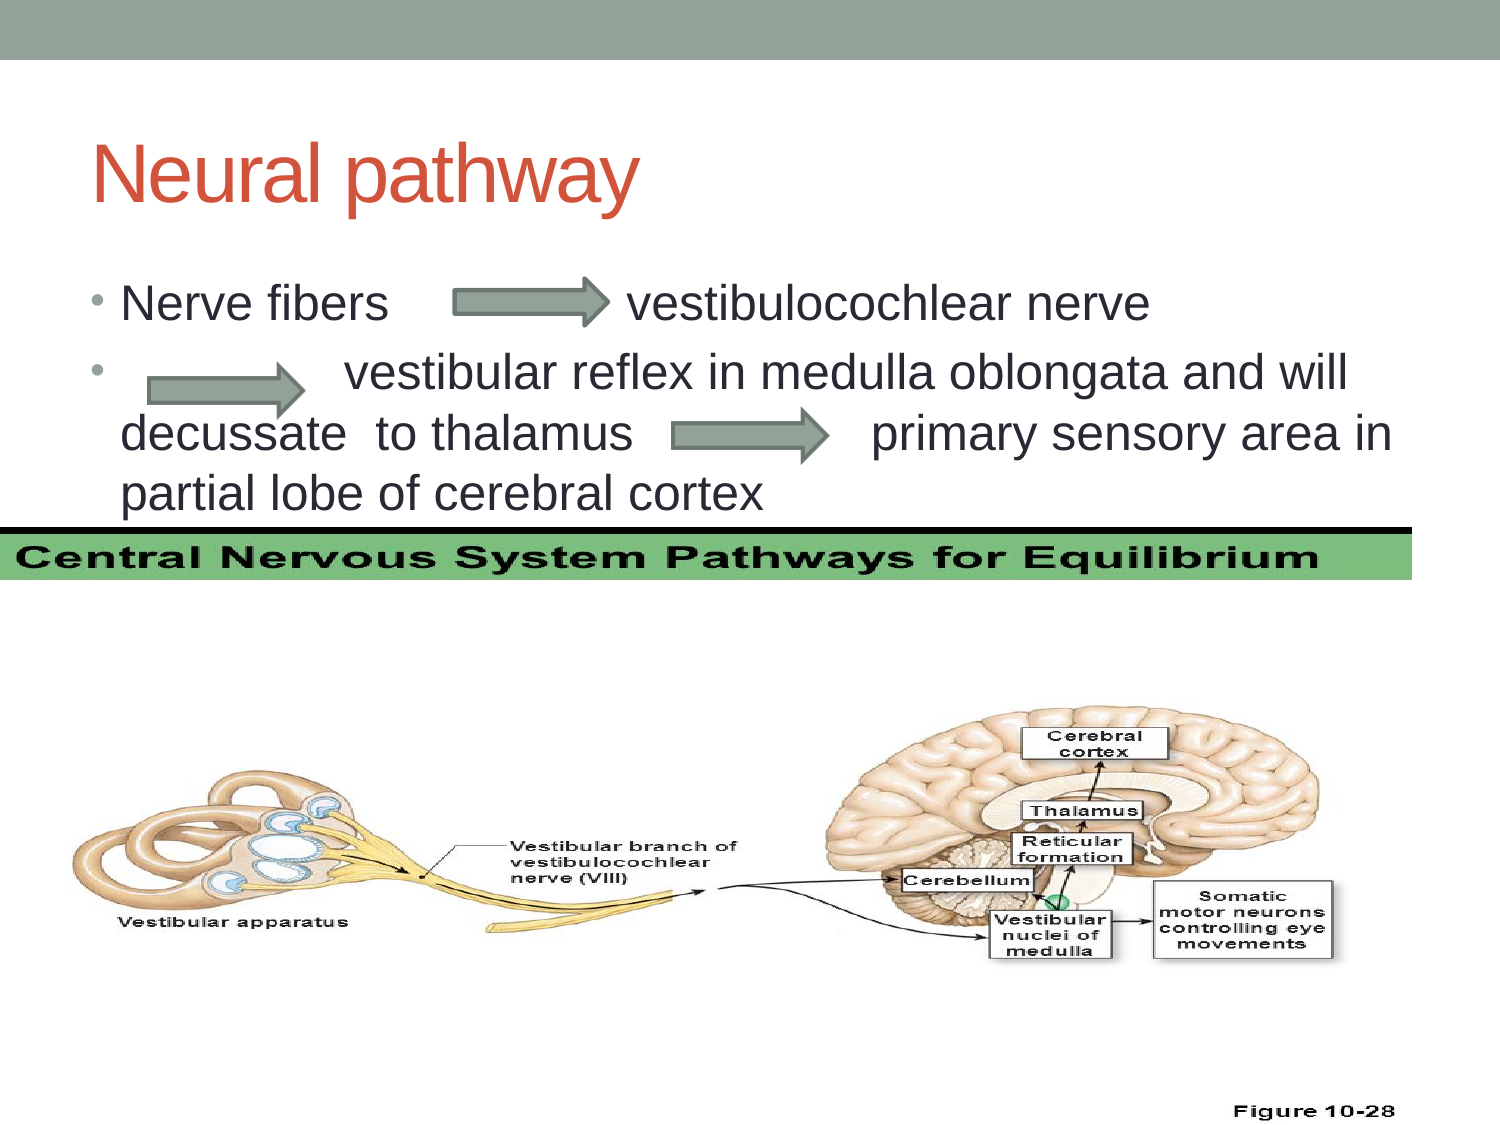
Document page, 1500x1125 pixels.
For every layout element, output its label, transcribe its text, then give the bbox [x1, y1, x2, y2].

picture [147, 361, 306, 420]
picture [670, 405, 830, 465]
text_box [452, 276, 611, 328]
title Neural pathway [75, 87, 1425, 250]
picture [0, 526, 1412, 1125]
list Nerve fibers vestibulocochlear nerve vestibular reflex in medulla oblongata and will decussate to thalamus primary sensory area in partial lobe of cerebral cortex [75, 262, 1425, 1063]
